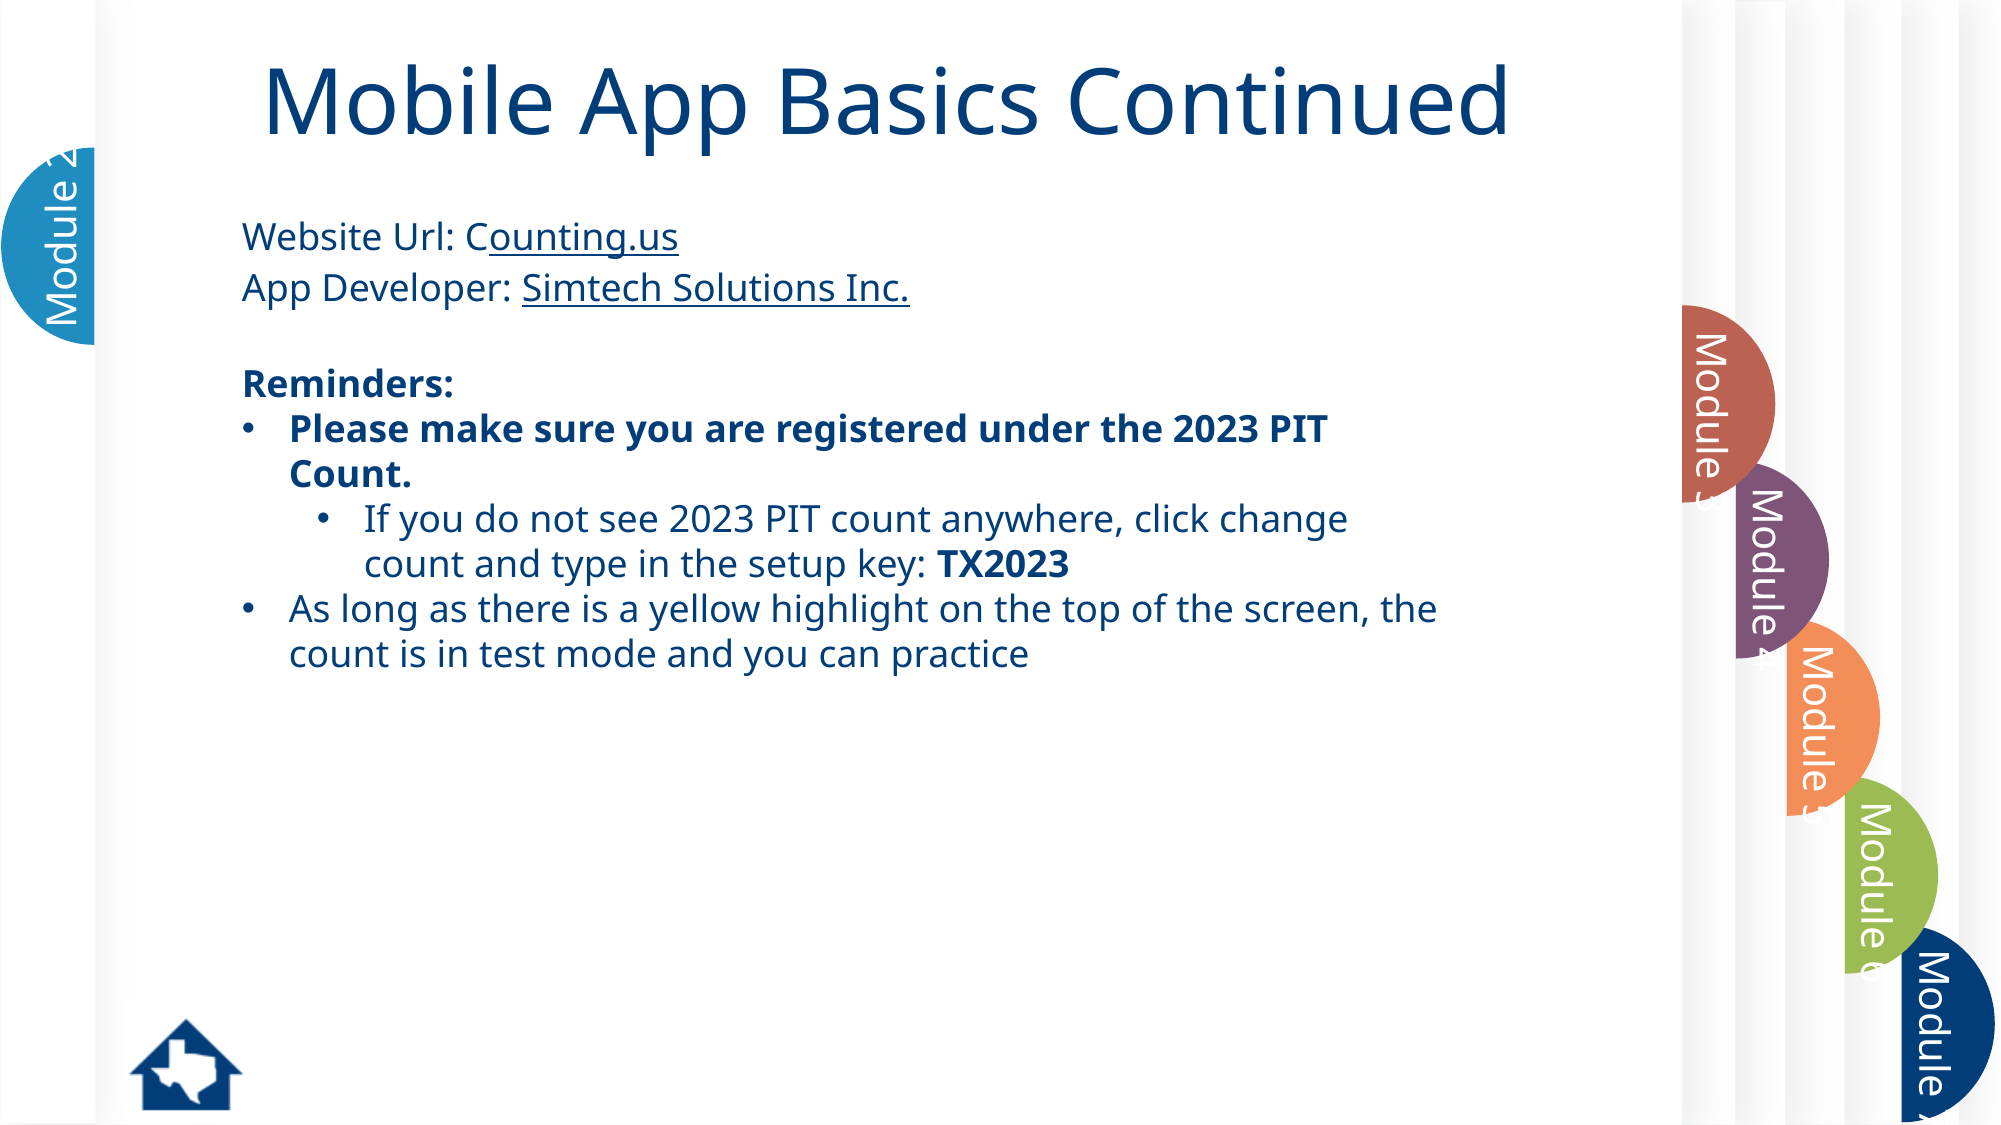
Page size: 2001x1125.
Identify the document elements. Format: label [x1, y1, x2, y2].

text_box [1, 0, 1994, 1125]
